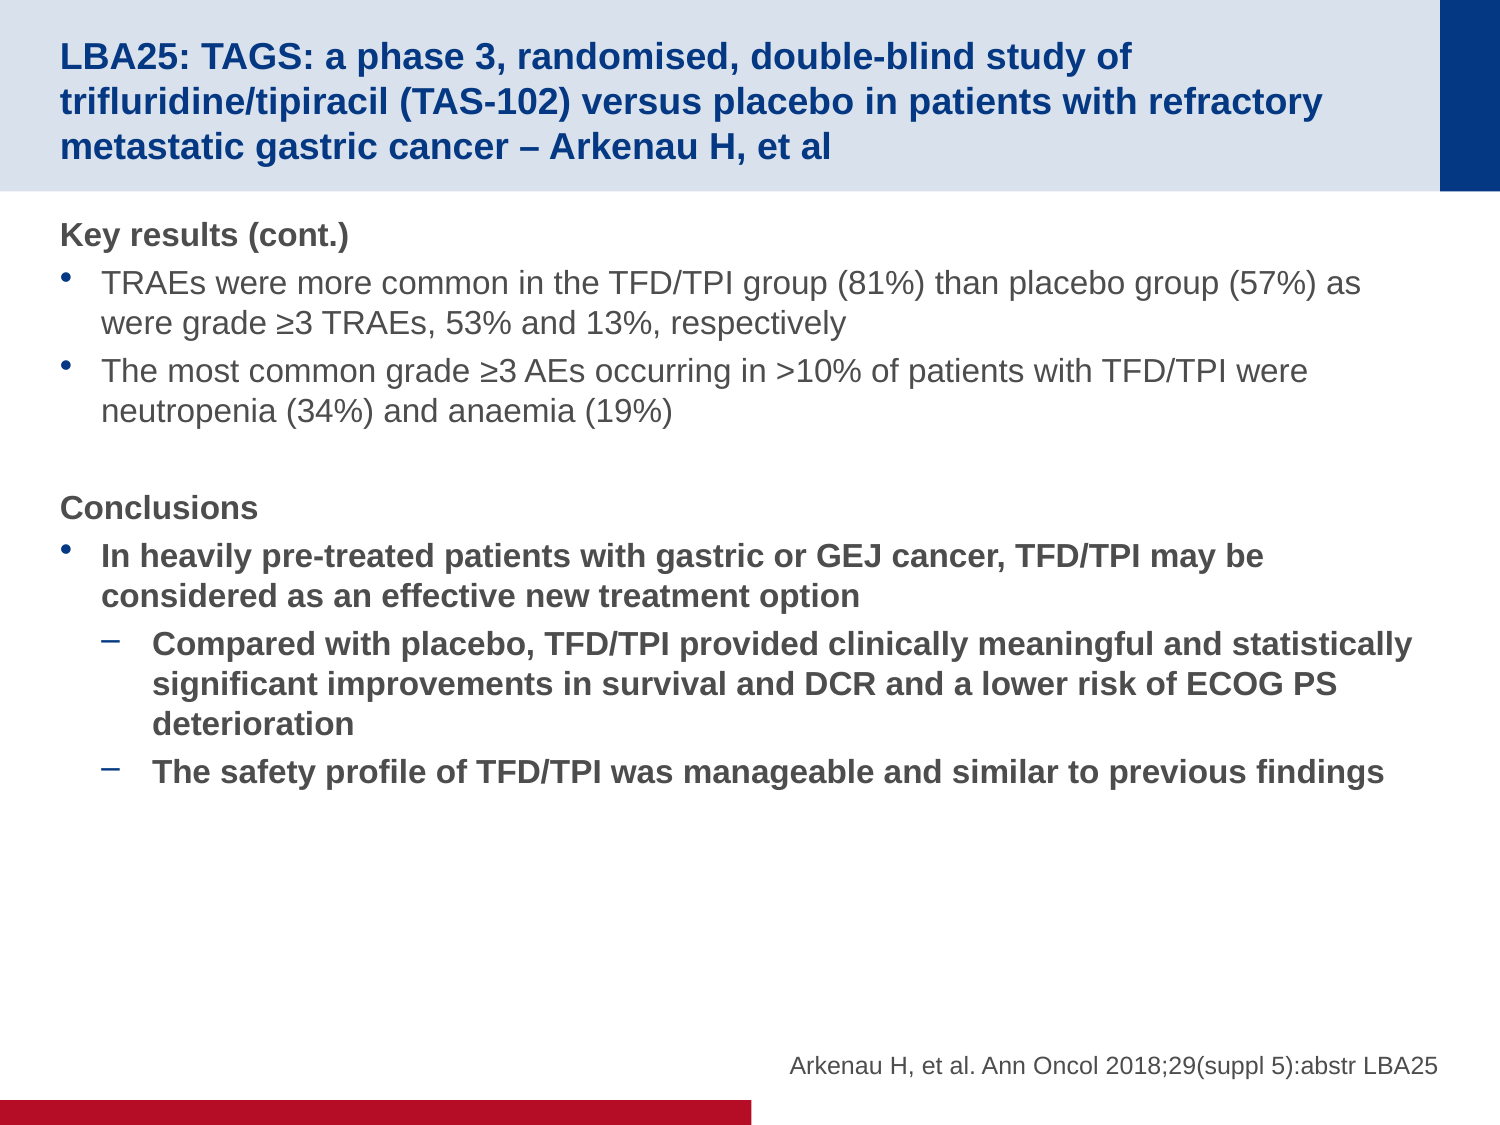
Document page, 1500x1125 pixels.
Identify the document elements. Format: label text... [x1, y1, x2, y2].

title LBA25: TAGS: a phase 3, randomised, double-blind study of trifluridine/tipiracil (TAS-102) versus placebo in patients with refractory metastatic gastric cancer – Arkenau H, et al [59, 29, 1412, 162]
list Key results (cont.) TRAEs were more common in the TFD/TPI group (81%) than placebo group (57%) as were grade ≥3 TRAEs, 53% and 13%, respectively The most common grade ≥3 AEs occurring in >10% of patients with TFD/TPI were neutropenia (34%) and anaemia (19%) Conclusions In heavily pre-treated patients with gastric or GEJ cancer, TFD/TPI may be considered as an effective new treatment option Compared with placebo, TFD/TPI provided clinically meaningful and statistically significant improvements in survival and DCR and a lower risk of ECOG PS deterioration The safety profile of TFD/TPI was manageable and similar to previous findings [59, 205, 1441, 985]
list Arkenau H, et al. Ann Oncol 2018;29(suppl 5):abstr LBA25 [762, 999, 1441, 1080]
